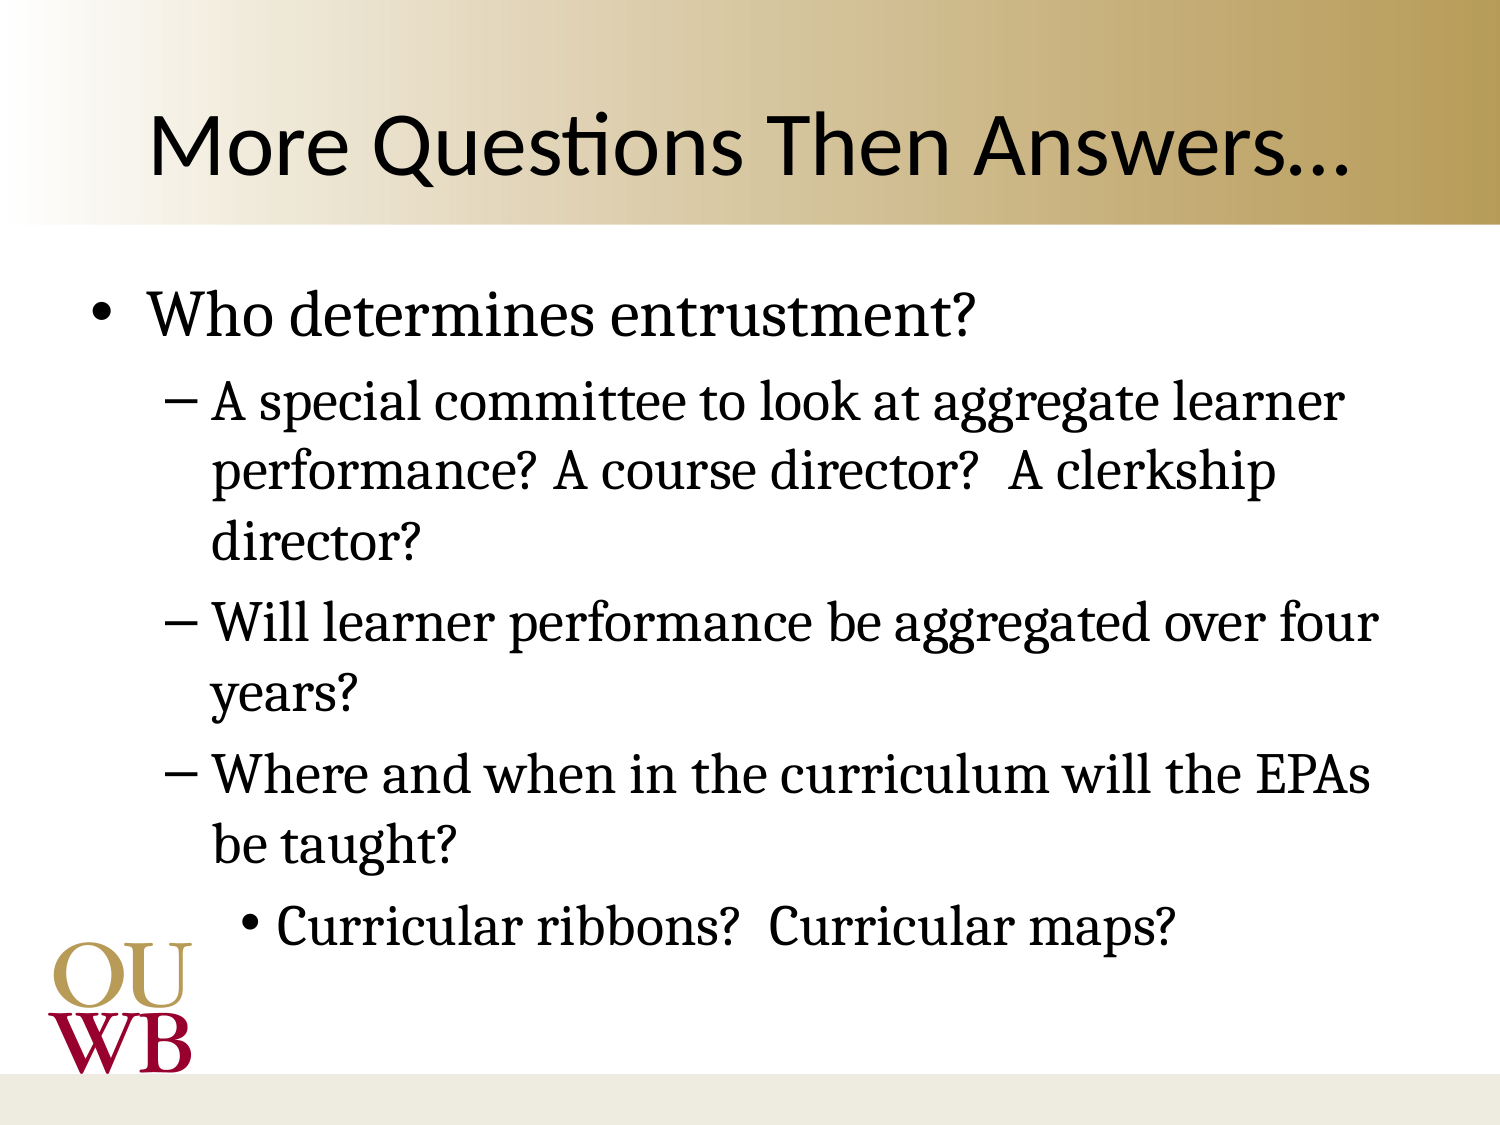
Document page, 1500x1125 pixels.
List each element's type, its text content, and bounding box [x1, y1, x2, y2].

list Who determines entrustment? A special committee to look at aggregate learner performance? A course director? A clerkship director? Will learner performance be aggregated over four years? Where and when in the curriculum will the EPAs be taught? Curricular ribbons? Curricular maps? [74, 262, 1426, 1006]
picture [0, 0, 1500, 1074]
title More Questions Then Answers… [74, 44, 1426, 233]
